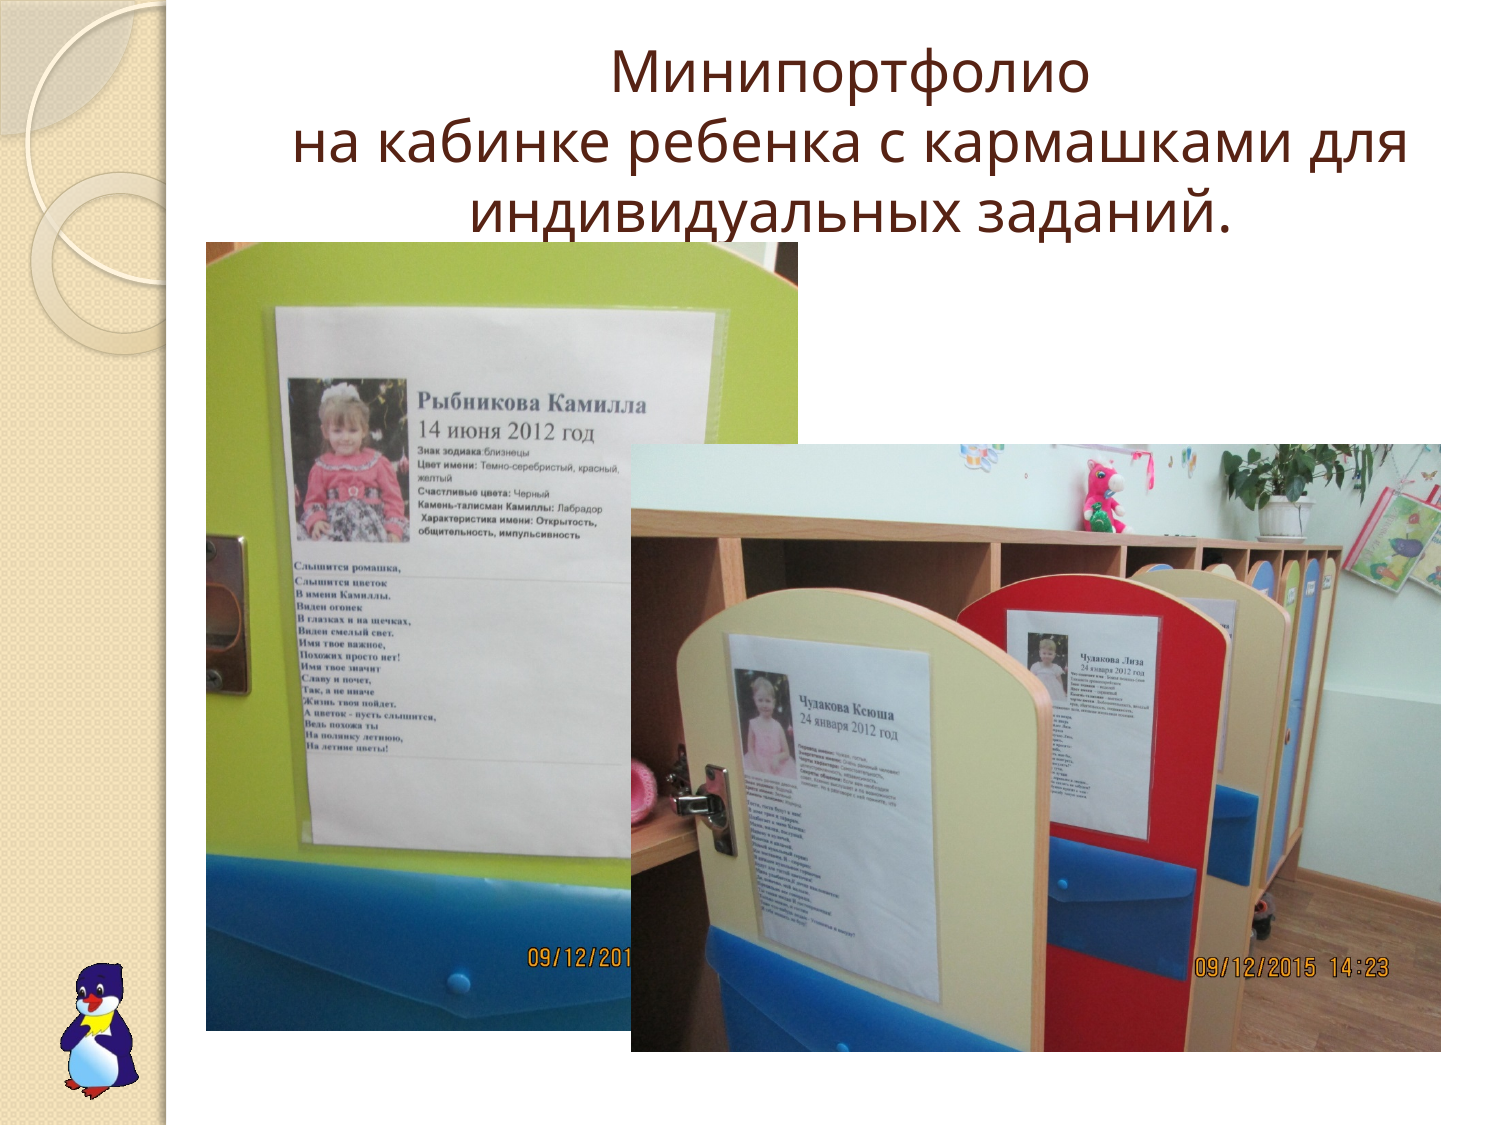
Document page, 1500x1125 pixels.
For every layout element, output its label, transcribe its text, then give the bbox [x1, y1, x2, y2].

picture [58, 960, 141, 1101]
title Минипортфолио на кабинке ребенка с кармашками для индивидуальных заданий. [235, 45, 1466, 233]
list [206, 242, 798, 1031]
picture [631, 444, 1442, 1052]
